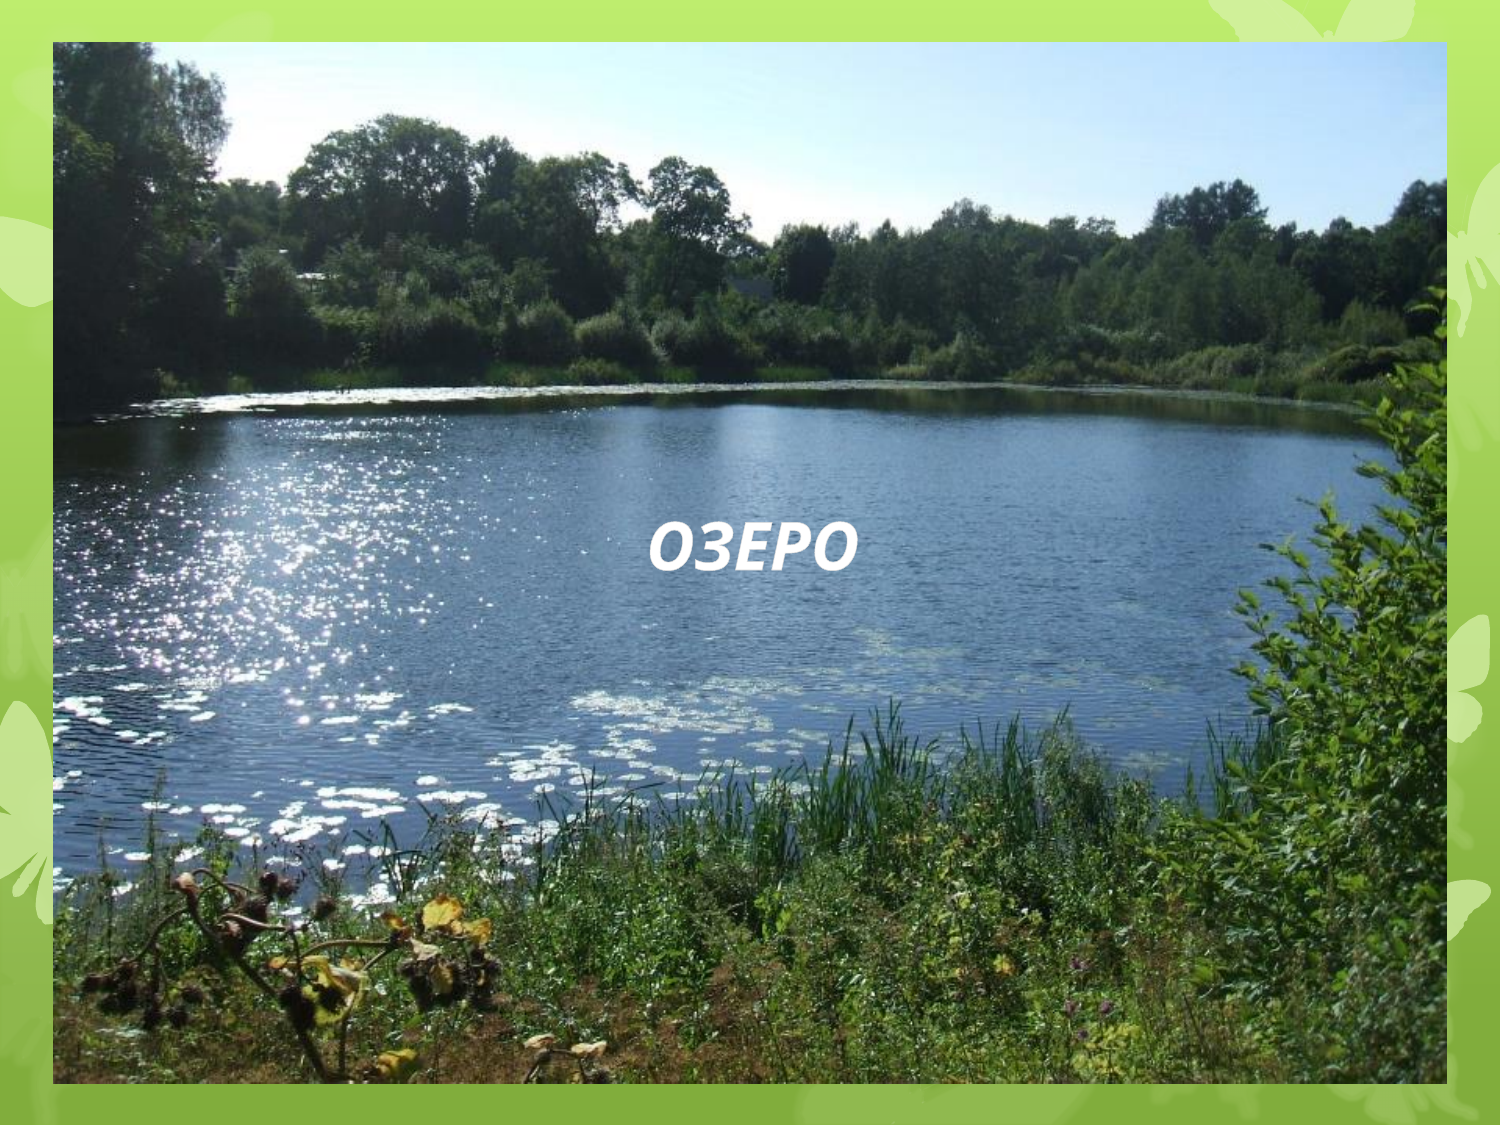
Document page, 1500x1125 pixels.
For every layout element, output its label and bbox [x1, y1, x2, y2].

list [52, 42, 1448, 1085]
